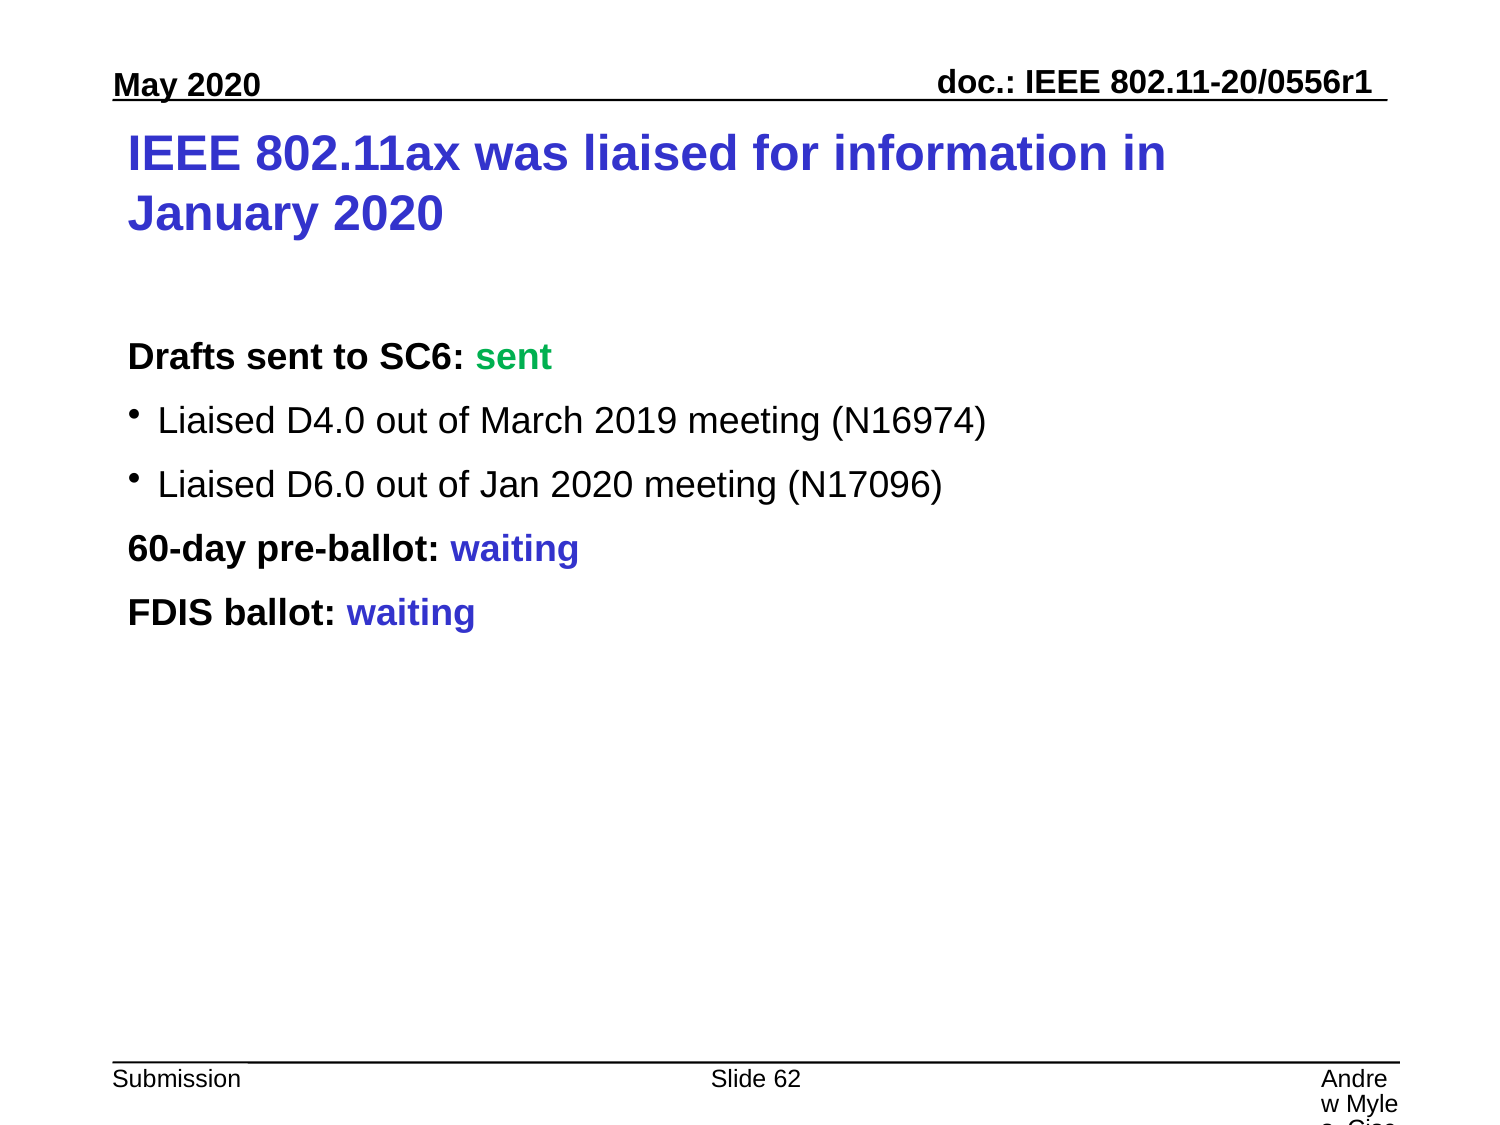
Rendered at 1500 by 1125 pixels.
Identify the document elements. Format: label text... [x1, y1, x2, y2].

slide_number Slide 62 [709, 1061, 803, 1093]
footer Andrew Myles, Cisco [1320, 1061, 1402, 1093]
list Drafts sent to SC6: sent Liaised D4.0 out of March 2019 meeting (N16974) Liaised D6.0 out of Jan 2020 meeting (N17096) 60-day pre-ballot: waiting FDIS ballot: waiting [112, 324, 1388, 1000]
title IEEE 802.11ax was liaised for information in January 2020 [112, 112, 1388, 288]
